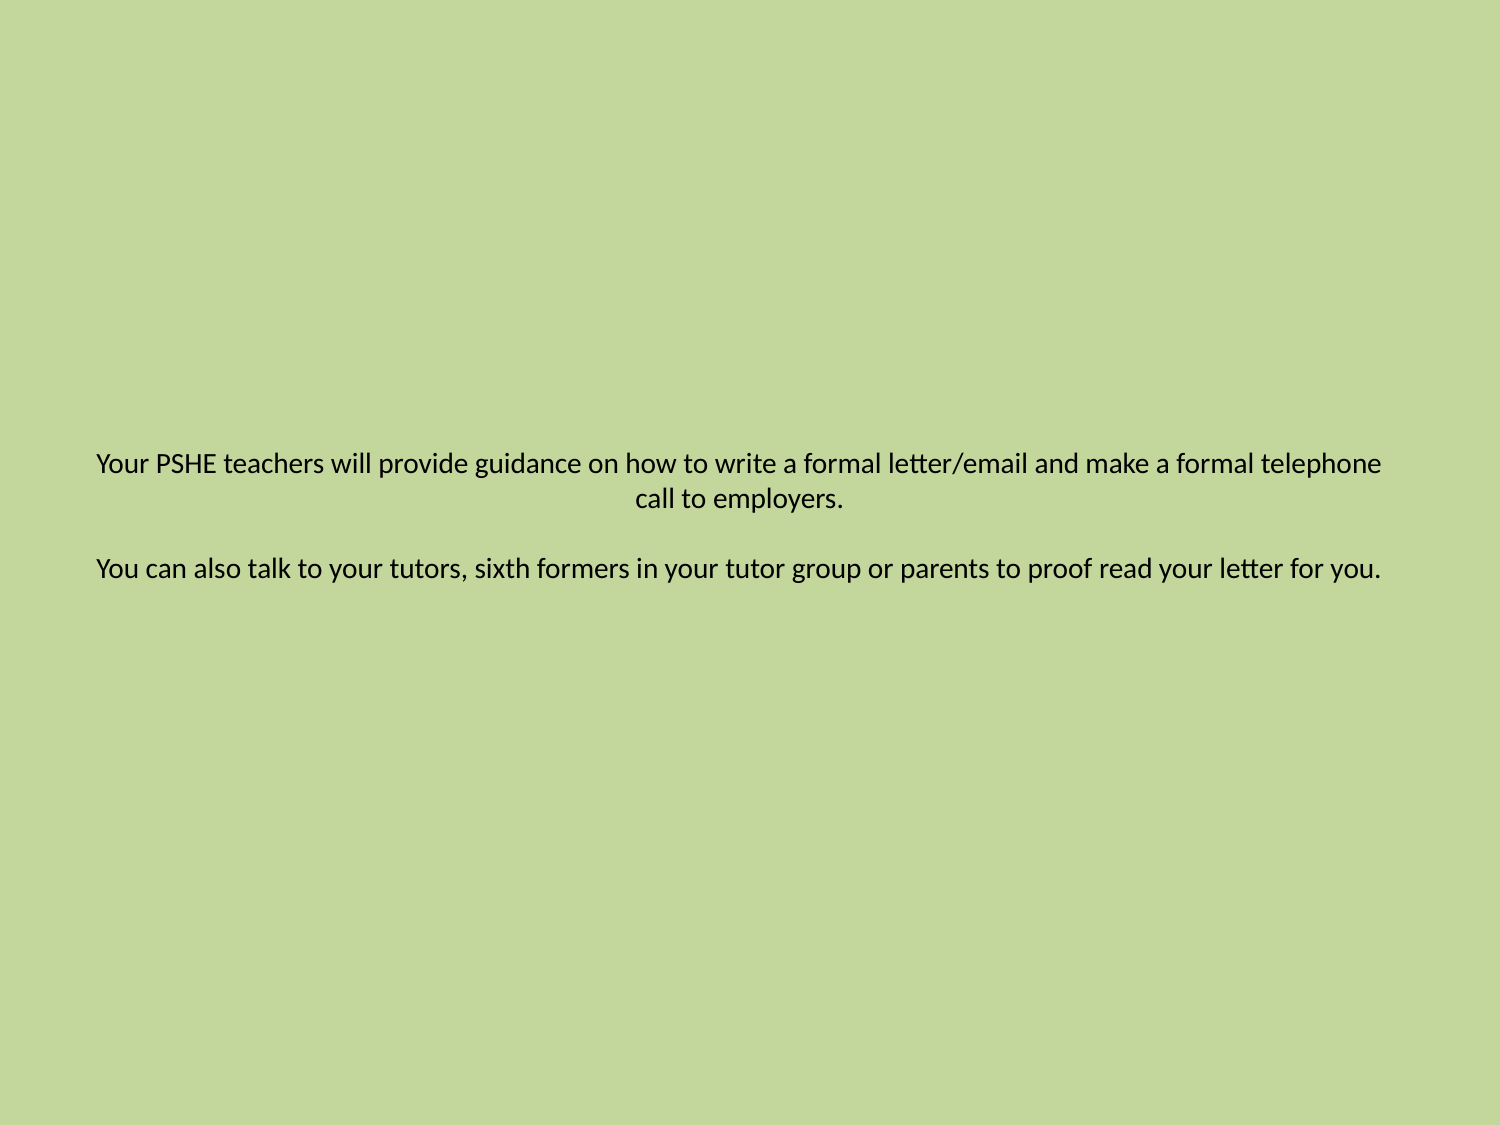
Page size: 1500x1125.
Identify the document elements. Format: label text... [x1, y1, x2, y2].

title Your PSHE teachers will provide guidance on how to write a formal letter/email and make a formal telephone call to employers. You can also talk to your tutors, sixth formers in your tutor group or parents to proof read your letter for you. [64, 420, 1415, 609]
